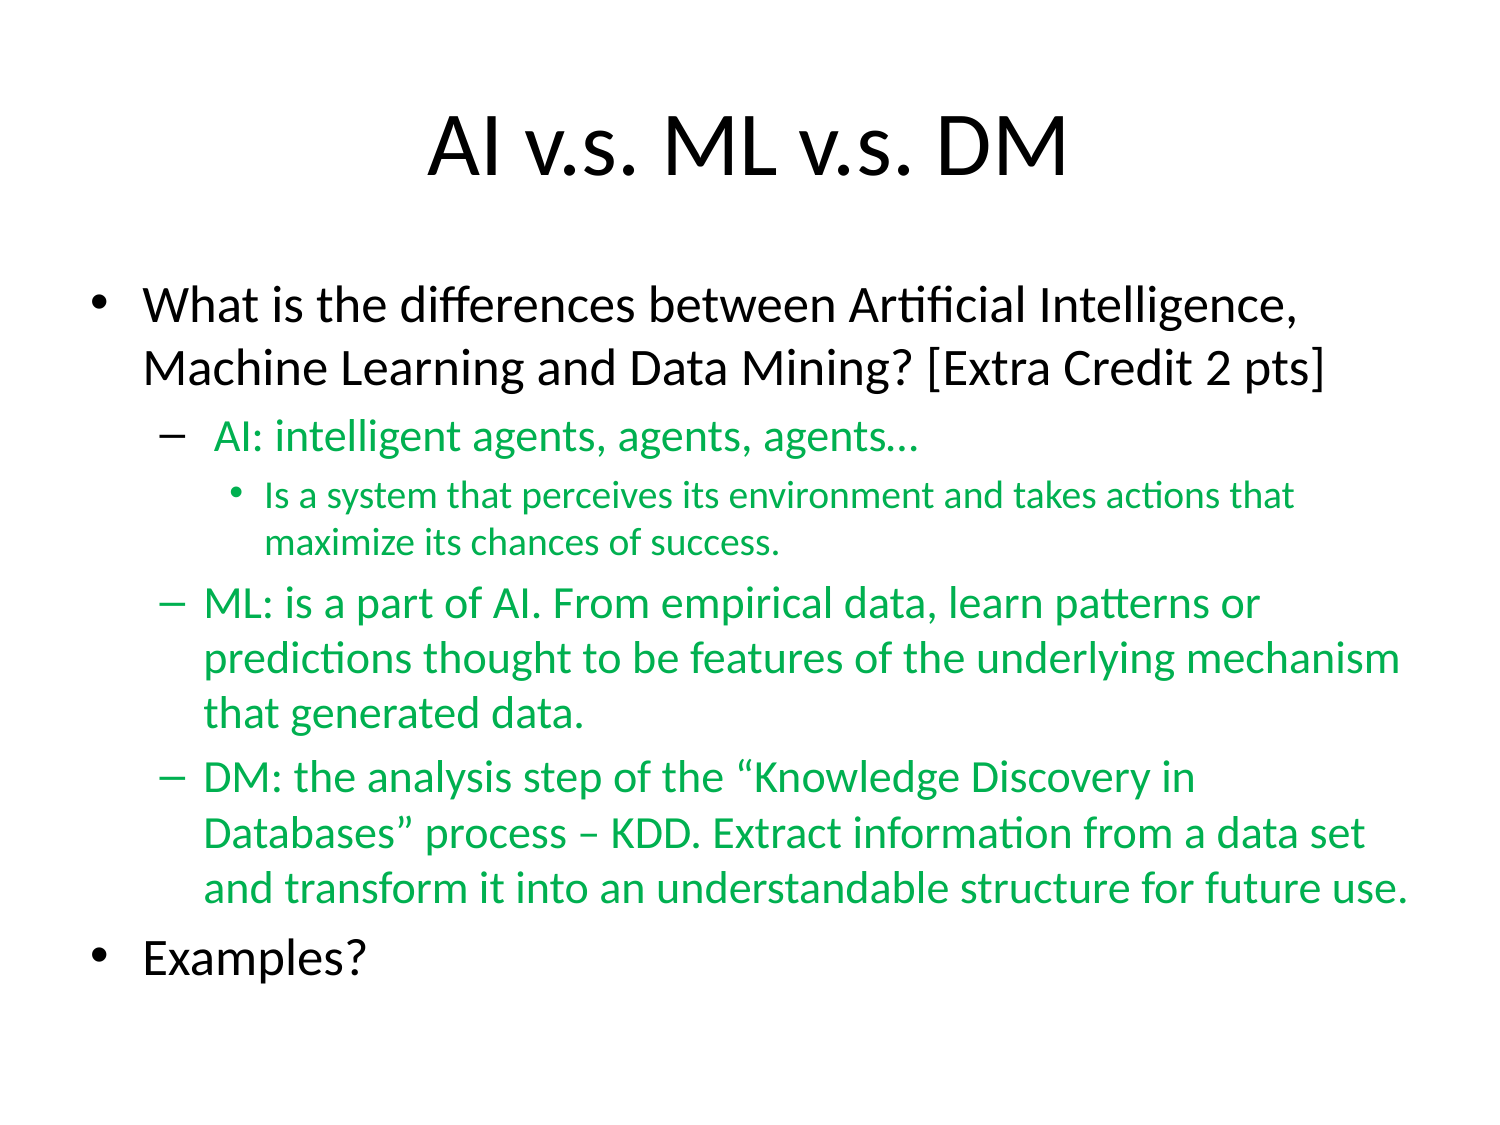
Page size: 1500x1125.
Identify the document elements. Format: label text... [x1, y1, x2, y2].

list What is the differences between Artificial Intelligence, Machine Learning and Data Mining? [Extra Credit 2 pts] AI: intelligent agents, agents, agents… Is a system that perceives its environment and takes actions that maximize its chances of success. ML: is a part of AI. From empirical data, learn patterns or predictions thought to be features of the underlying mechanism that generated data. DM: the analysis step of the “Knowledge Discovery in Databases” process – KDD. Extract information from a data set and transform it into an understandable structure for future use. Examples? [75, 262, 1425, 1005]
title AI v.s. ML v.s. DM [75, 45, 1425, 233]
